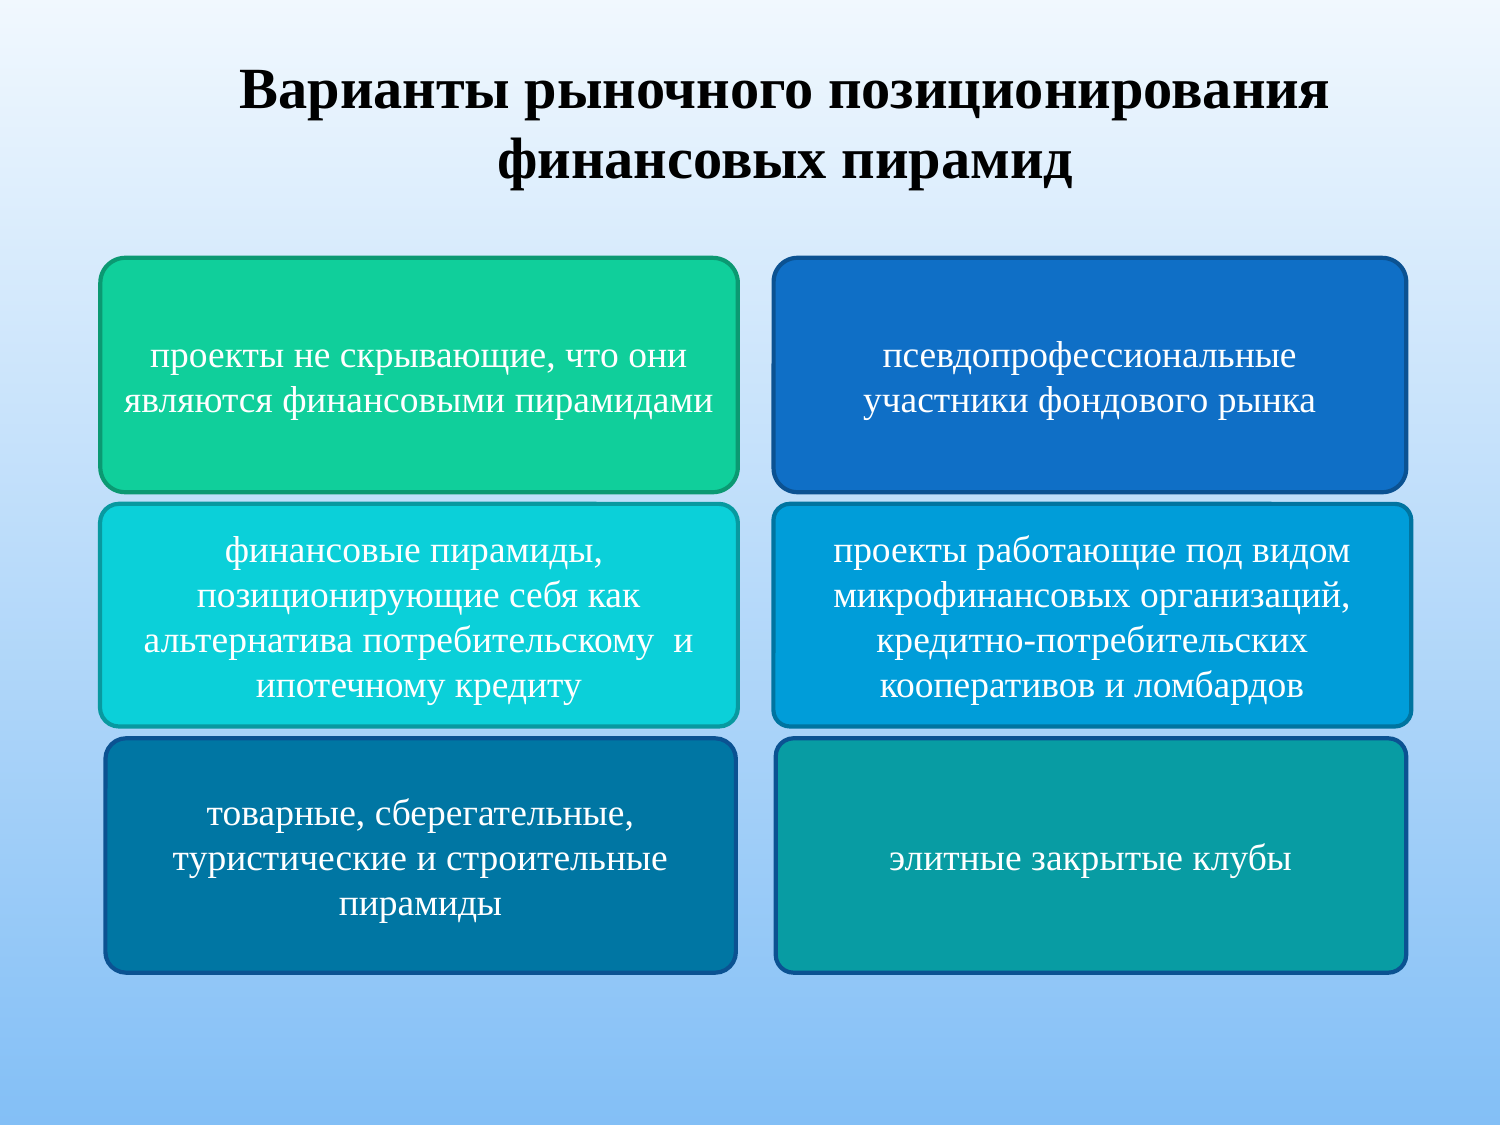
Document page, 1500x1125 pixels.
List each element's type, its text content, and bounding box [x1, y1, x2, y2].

text_box псевдопрофессиональные участники фондового рынка [771, 255, 1409, 495]
text_box элитные закрытые клубы [773, 736, 1409, 975]
text_box товарные, сберегательные, туристические и строительные пирамиды [103, 736, 738, 975]
text_box Варианты рыночного позиционирования финансовых пирамид [194, 42, 1376, 198]
text_box проекты работающие под видом микрофинансовых организаций, кредитно-потребительских кооперативов и ломбардов [771, 501, 1414, 729]
text_box финансовые пирамиды, позиционирующие себя как альтернатива потребительскому и ипотечному кредиту [97, 501, 740, 729]
text_box проекты не скрывающие, что они являются финансовыми пирамидами [98, 255, 740, 495]
